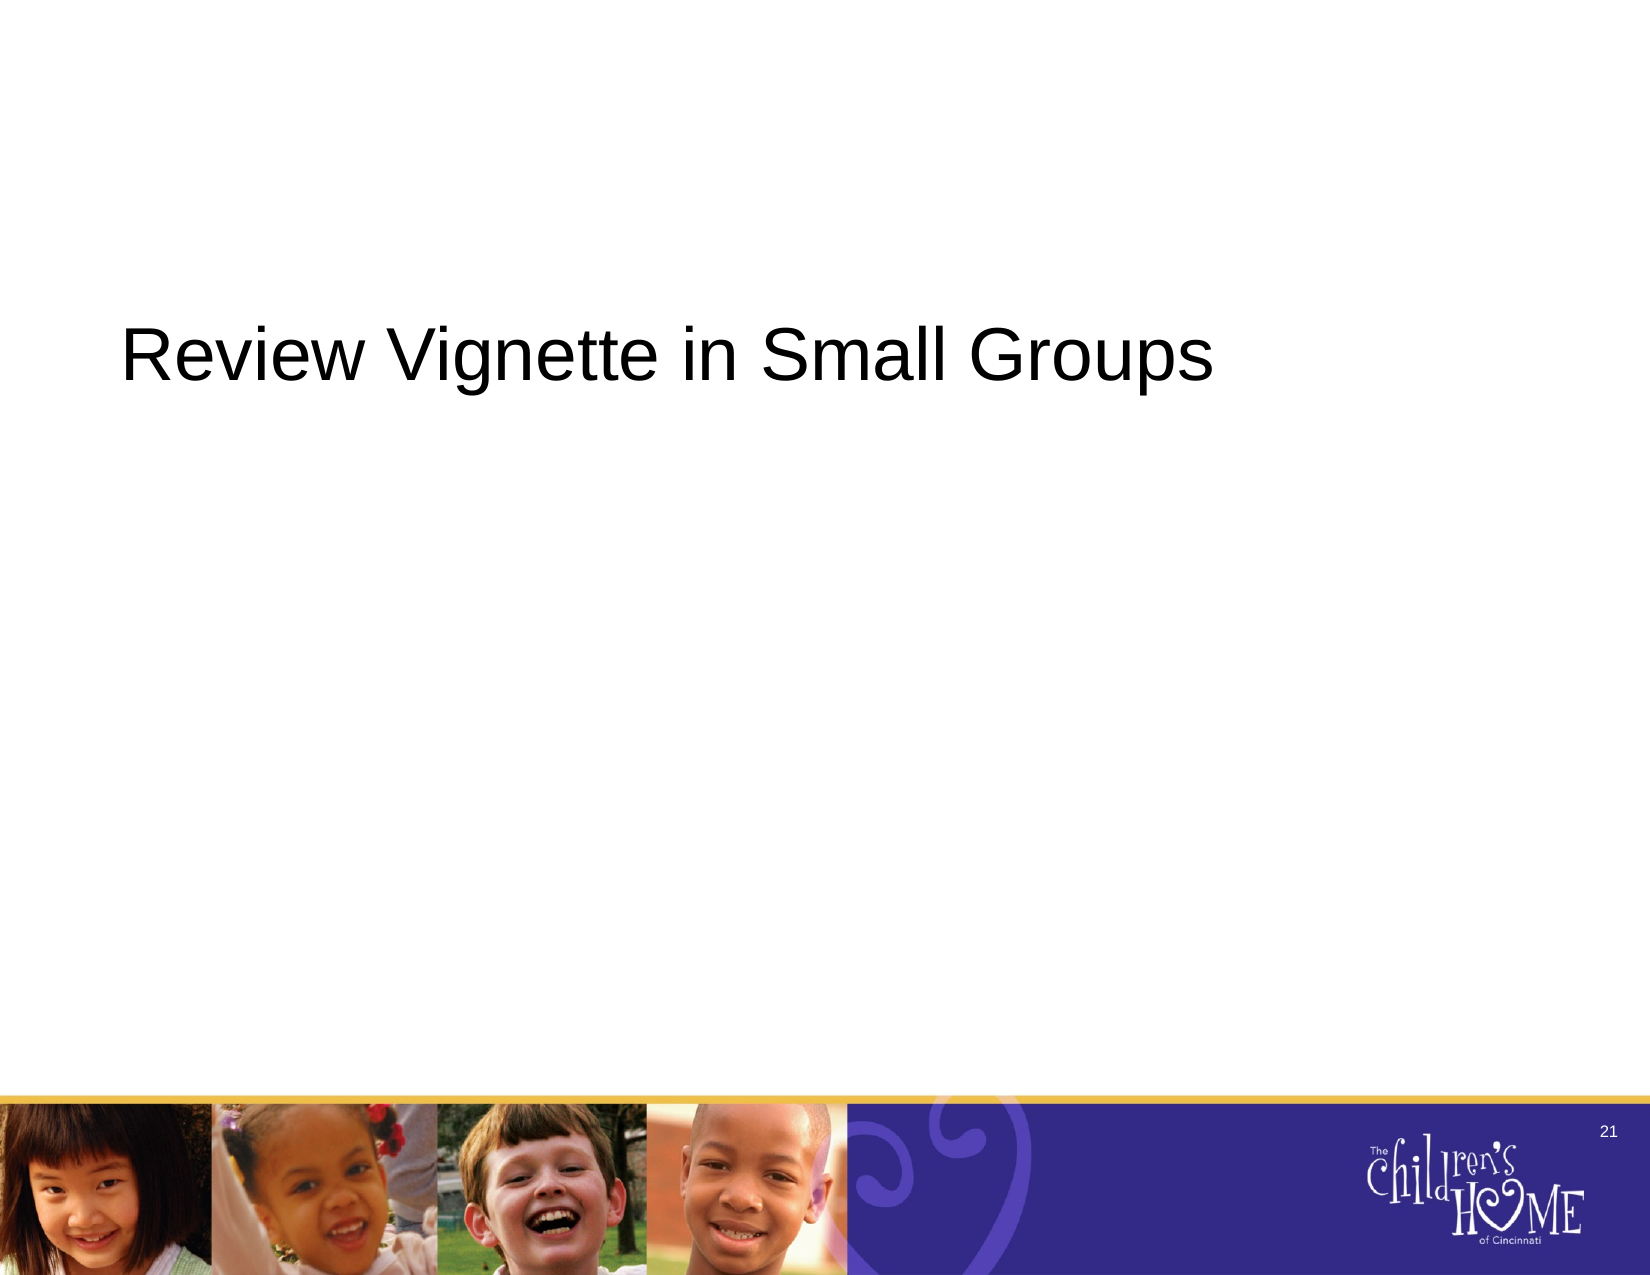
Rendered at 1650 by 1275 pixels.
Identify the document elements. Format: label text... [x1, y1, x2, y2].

list Review Vignette in Small Groups [82, 297, 1568, 1139]
picture [0, 0, 1650, 1275]
slide_number 21 [1250, 1112, 1635, 1163]
